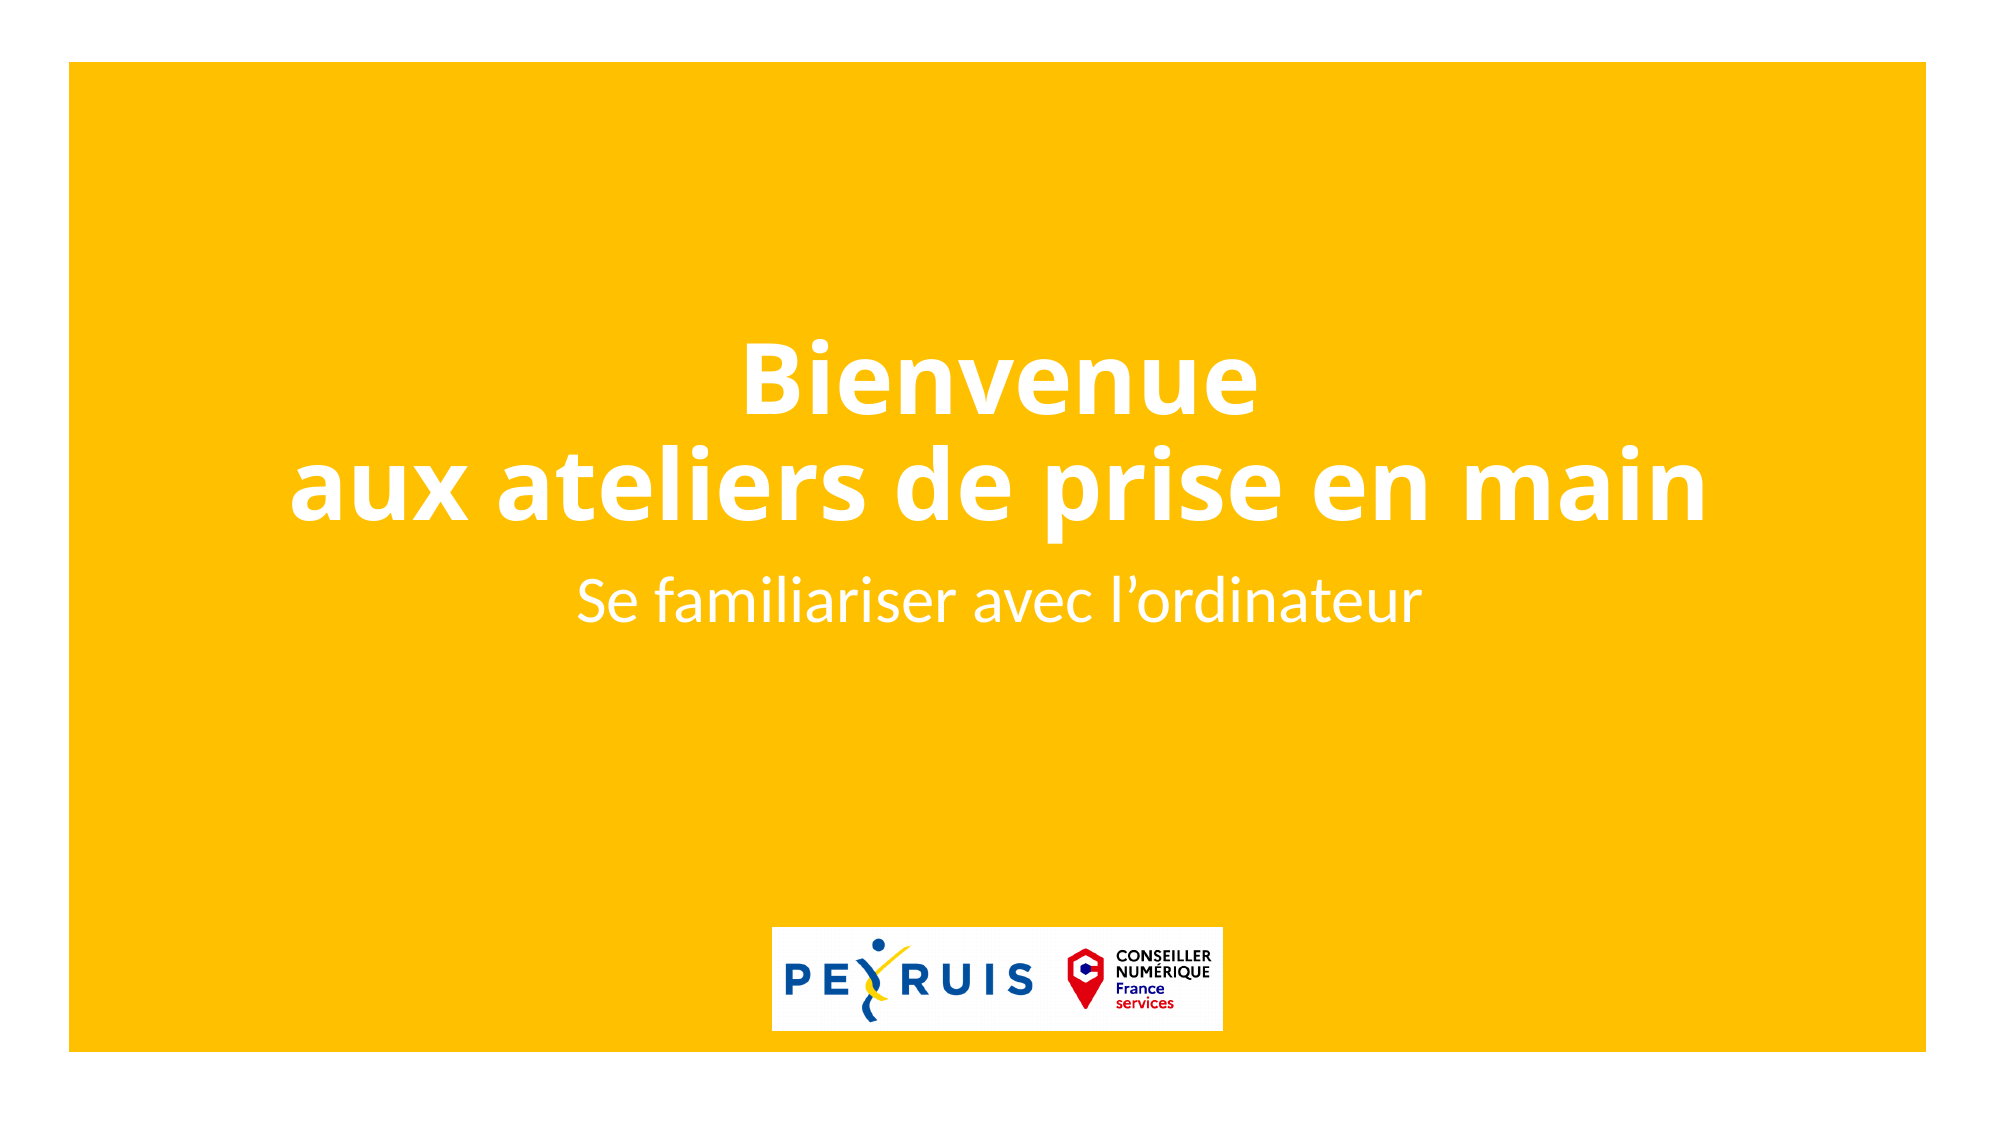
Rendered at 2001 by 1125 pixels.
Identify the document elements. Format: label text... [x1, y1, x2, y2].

text_box [69, 62, 1926, 1052]
title Bienvenue aux ateliers de prise en main [249, 278, 1750, 550]
subtitle Se familiariser avec l’ordinateur [249, 557, 1750, 683]
picture [772, 927, 1223, 1031]
